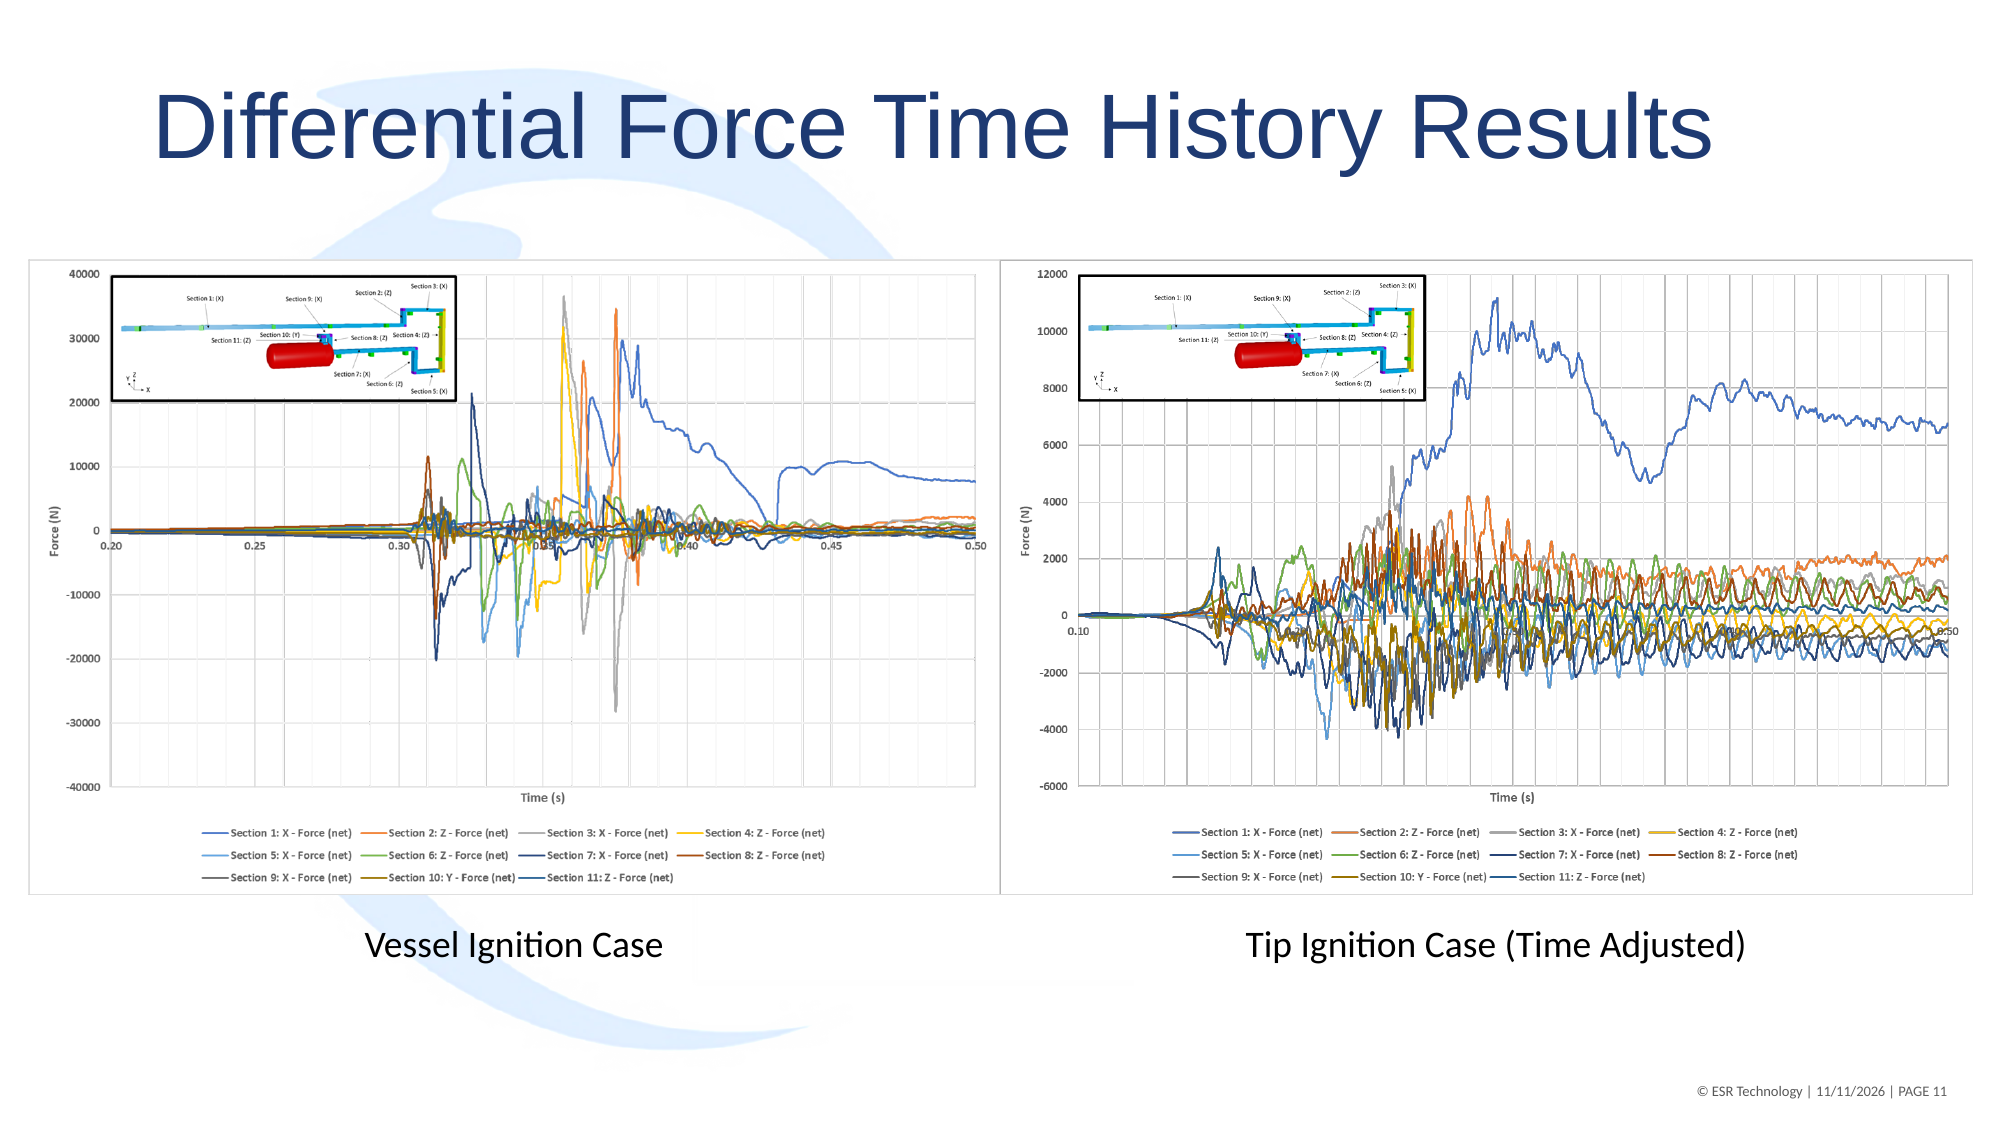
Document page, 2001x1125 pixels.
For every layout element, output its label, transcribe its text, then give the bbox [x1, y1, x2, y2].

picture [28, 61, 1973, 1125]
text_box Tip Ignition Case (Time Adjusted) [1216, 913, 1776, 973]
title Differential Force Time History Results [137, 20, 1863, 238]
text_box Vessel Ignition Case [234, 913, 794, 973]
